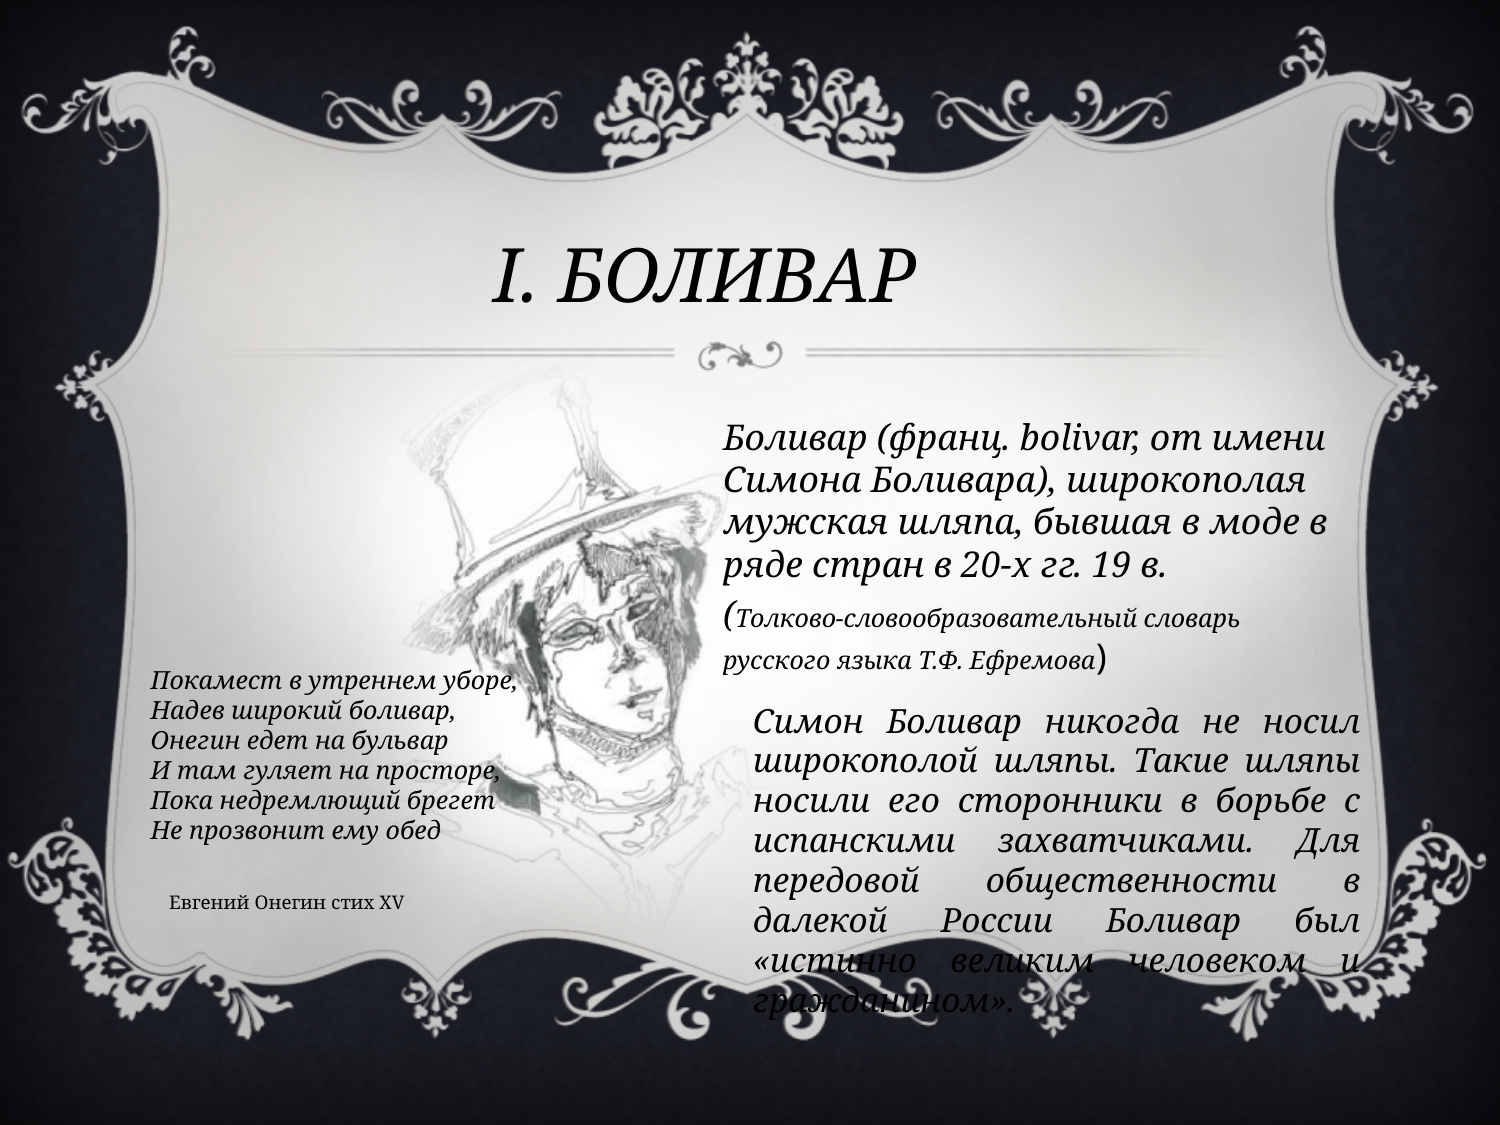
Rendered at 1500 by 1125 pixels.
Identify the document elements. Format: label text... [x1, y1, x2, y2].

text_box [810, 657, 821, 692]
picture [0, 0, 1500, 265]
text_box Евгений Онегин стих XV [154, 883, 336, 921]
list Боливар (франц. bolivar, от имени Симона Боливара), широкополая мужская шляпа, бывшая в моде в ряде стран в 20-х гг. 19 в. (Толково-словообразовательный словарь русского языка Т.Ф. Ефремова) [810, 406, 1353, 692]
text_box Симон Боливар никогда не носил широкополой шляпы. Такие шляпы носили его сторонники в борьбе с испанскими захватчиками. Для передовой общественности в далекой России Боливар был «истинно великим человеком и гражданином». [738, 692, 1376, 1027]
text_box I. БОЛИВАР [478, 219, 1010, 325]
text_box Покамест в утреннем уборе, Надев широкий боливар, Онегин едет на бульвар И там гуляет на просторе, Пока недремлющий брегет Не прозвонит ему обед [135, 657, 336, 852]
picture [0, 337, 1500, 1125]
